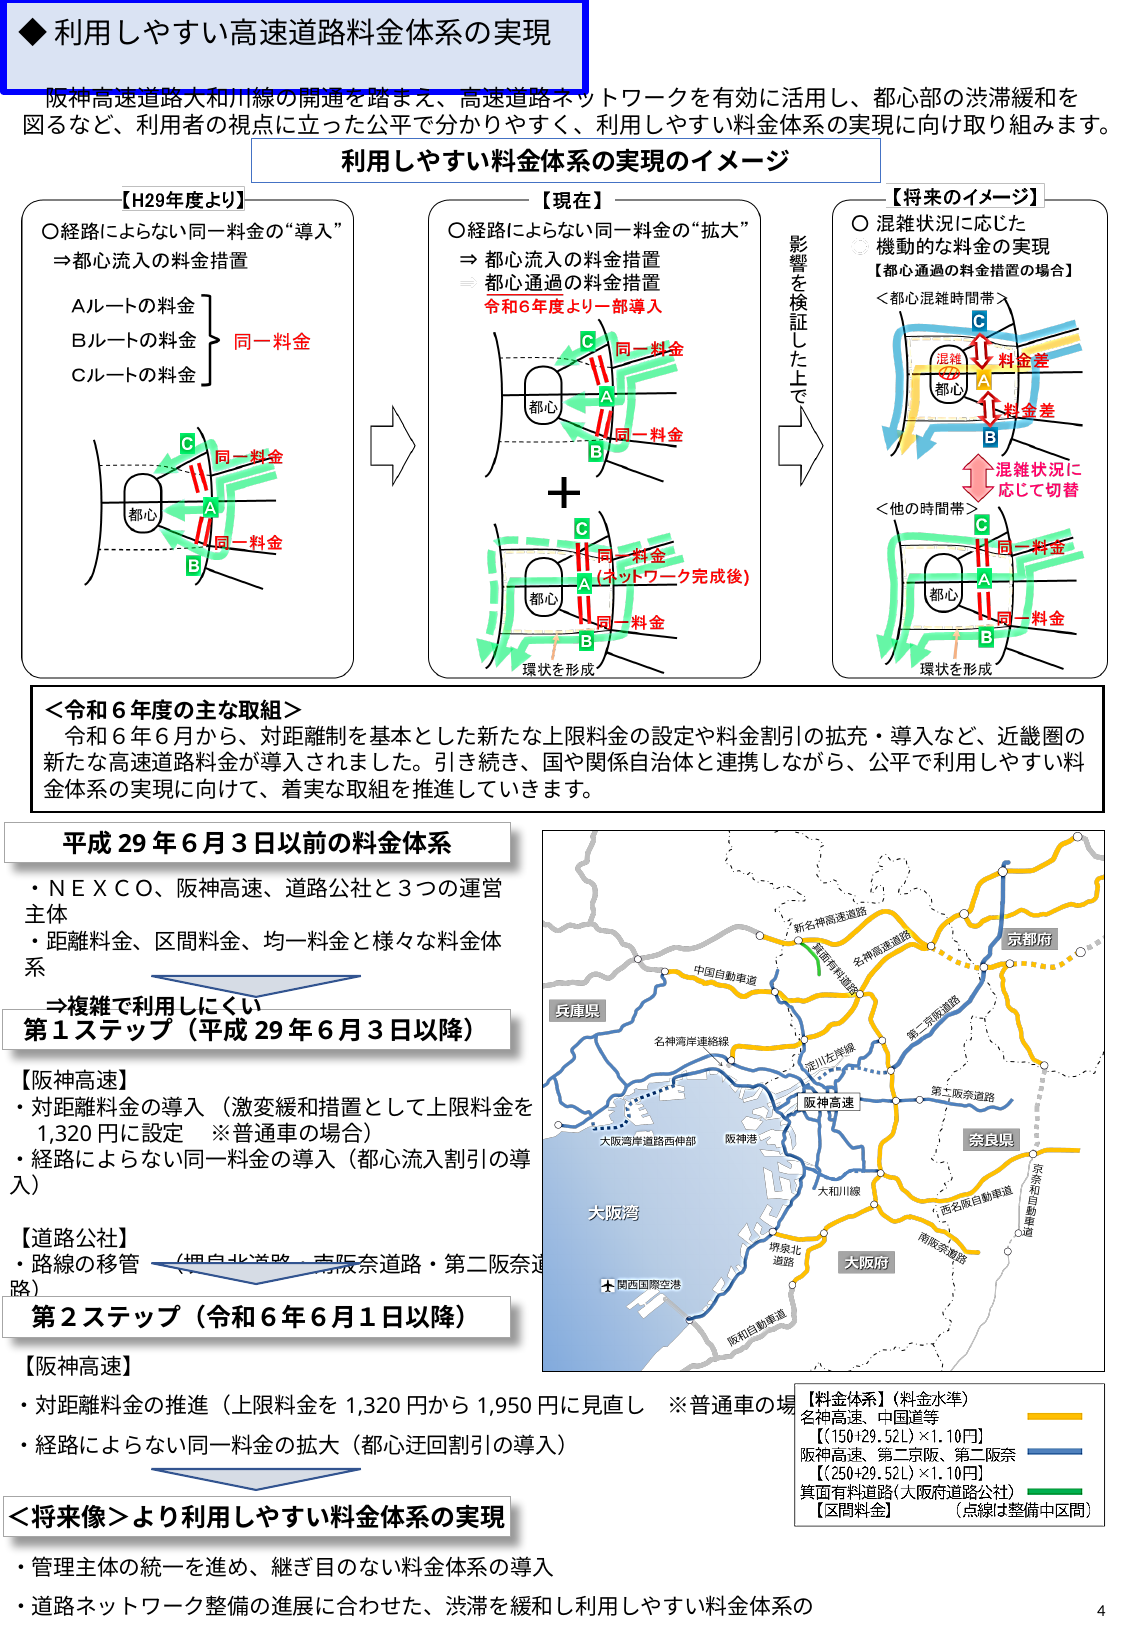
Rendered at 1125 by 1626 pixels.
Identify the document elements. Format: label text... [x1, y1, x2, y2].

text_box 【阪神高速】 ・対距離料金の推進（上限料金を1,320円から1,950円に見直し ※普通車の場合） ・経路によらない同一料金の拡大（都心迂回割引の導入） [0, 1332, 904, 1544]
picture [21, 177, 1108, 695]
text_box [151, 1262, 362, 1286]
text_box 4 [1082, 1592, 1121, 1625]
text_box 平成29年６月３日以前の料金体系 [3, 821, 511, 863]
text_box 第１ステップ（平成29年６月３日以降） [2, 1008, 511, 1046]
text_box 【阪神高速】 ・対距離料金の導入 （激変緩和措置として上限料金を 1,320円に設定 ※普通車の場合） ・経路によらない同一料金の導入（都心流入割引の導入） 【道路公社】 ・路線の移管 （堺泉北道路・南阪奈道路・第二阪奈道路） [0, 1046, 542, 1332]
text_box 第２ステップ（令和６年６月１日以降） [2, 1295, 511, 1338]
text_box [542, 830, 1105, 1372]
text_box ・管理主体の統一を進め、継ぎ目のない料金体系の導入 ・道路ネットワーク整備の進展に合わせた、渋滞を緩和し利用しやすい料金体系の導入 [0, 1532, 843, 1625]
picture [790, 1382, 1125, 1528]
text_box ・ＮＥＸＣＯ、阪神高速、道路公社と３つの運営主体 ・距離料金、区間料金、均一料金と様々な料金体系 ⇒複雑で利用しにくい [9, 867, 523, 1027]
text_box ＜将来像＞より利用しやすい料金体系の実現 [2, 1495, 511, 1532]
text_box ＜令和６年度の主な取組＞ 令和６年６月から、対距離制を基本とした新たな上限料金の設定や料金割引の拡充・導入など、近畿圏の新たな高速道路料金が導入されました。引き続き、国や関係自治体と連携しながら、公平で利用しやすい料金体系の実現に向けて、着実な取組を推進していきます。 [31, 695, 1104, 813]
text_box 阪神高速道路大和川線の開通を踏まえ、高速道路ネットワークを有効に活用し、都心部の渋滞緩和を図るなど、利用者の視点に立った公平で分かりやすく、利用しやすい料金体系の実現に向け取り組みます。 [6, 75, 1119, 181]
text_box [151, 1467, 362, 1492]
text_box ◆利用しやすい高速道路料金体系の実現 [3, 0, 586, 92]
